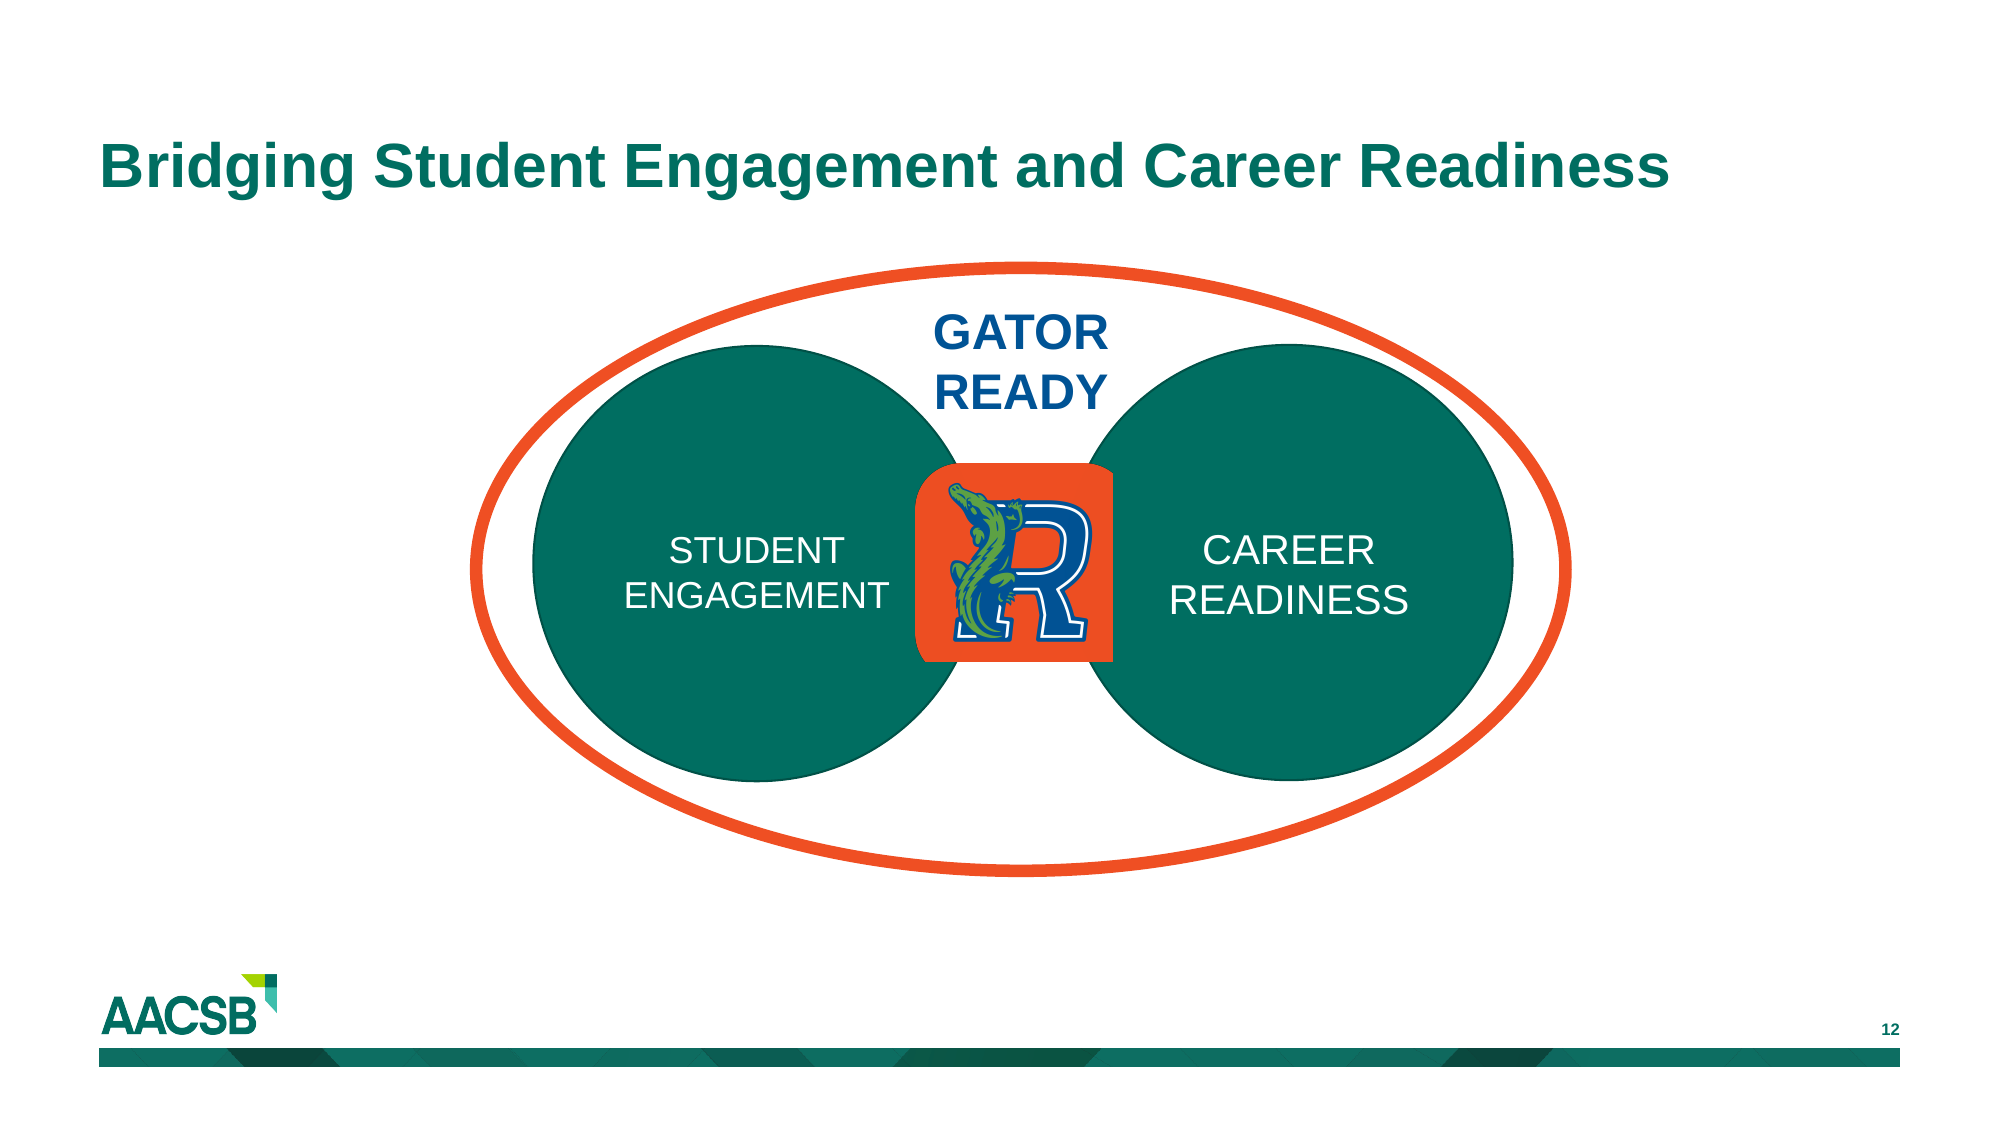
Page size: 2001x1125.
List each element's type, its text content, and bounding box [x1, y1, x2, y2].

text_box [475, 266, 1567, 872]
picture [99, 1048, 1900, 1067]
text_box CAREER READINESS [1132, 515, 1446, 630]
text_box STUDENT ENGAGEMENT [600, 518, 914, 623]
text_box [1089, 343, 1514, 782]
slide_number 12 [1768, 1013, 1900, 1039]
picture [915, 463, 1113, 662]
title Bridging Student Engagement and Career Readiness [99, 0, 1900, 202]
text_box [532, 344, 958, 783]
picture [101, 974, 277, 1035]
text_box GATOR READY [913, 292, 1129, 428]
